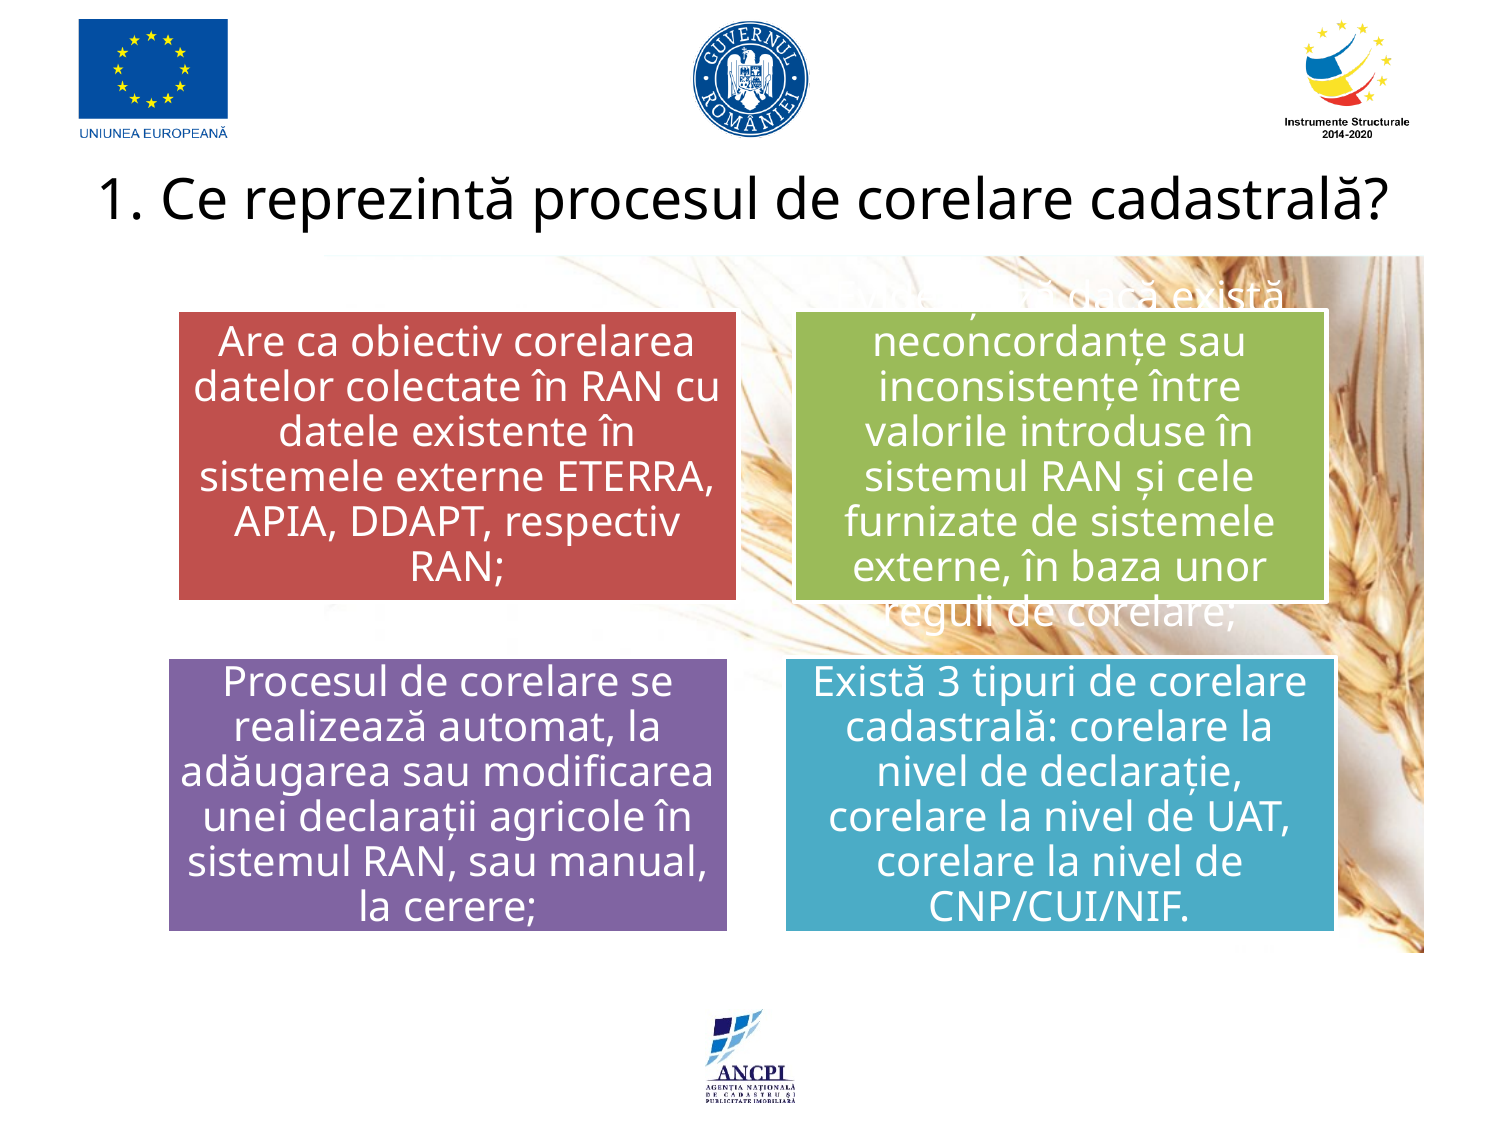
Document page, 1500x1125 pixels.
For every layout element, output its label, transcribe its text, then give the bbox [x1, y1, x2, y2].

picture [53, 19, 253, 138]
picture [705, 1012, 795, 1103]
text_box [166, 231, 1337, 1012]
picture [650, 19, 850, 138]
picture [1337, 255, 1424, 953]
title Ce reprezintă procesul de corelare cadastrală? [76, 149, 1427, 244]
picture [1247, 19, 1447, 138]
